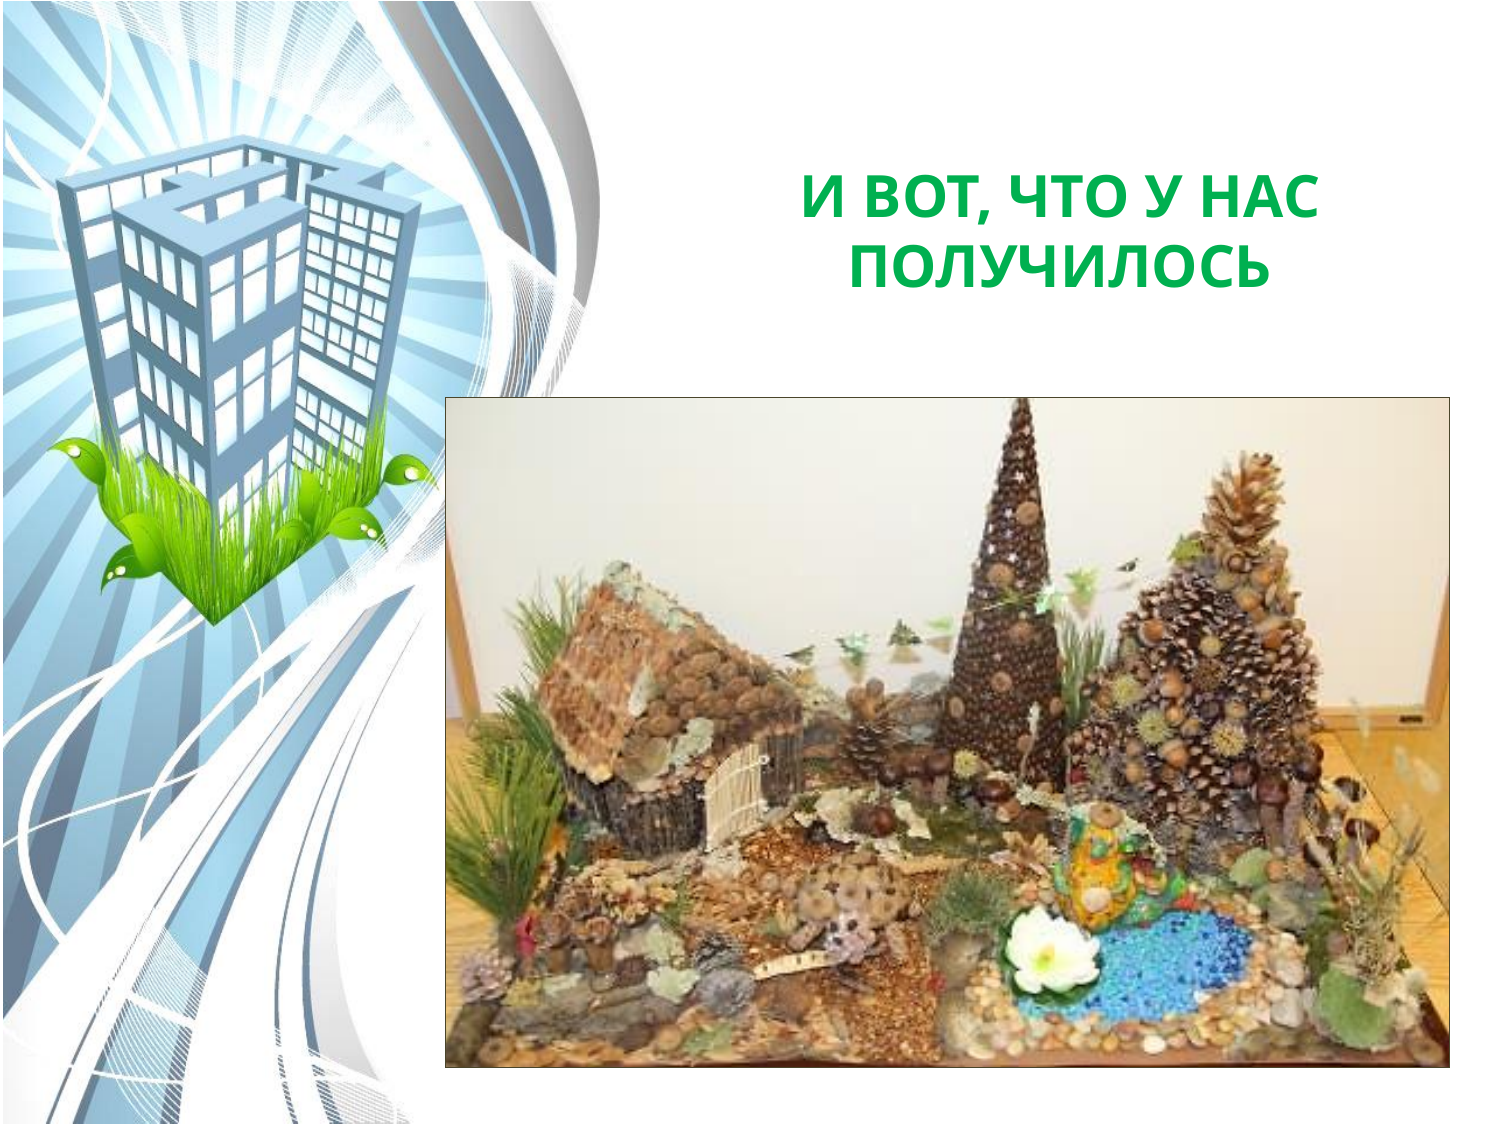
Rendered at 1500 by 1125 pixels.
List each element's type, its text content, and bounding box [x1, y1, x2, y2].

text_box И вот, что у нас получилось [604, 170, 1500, 288]
picture [2, 1, 1451, 1124]
